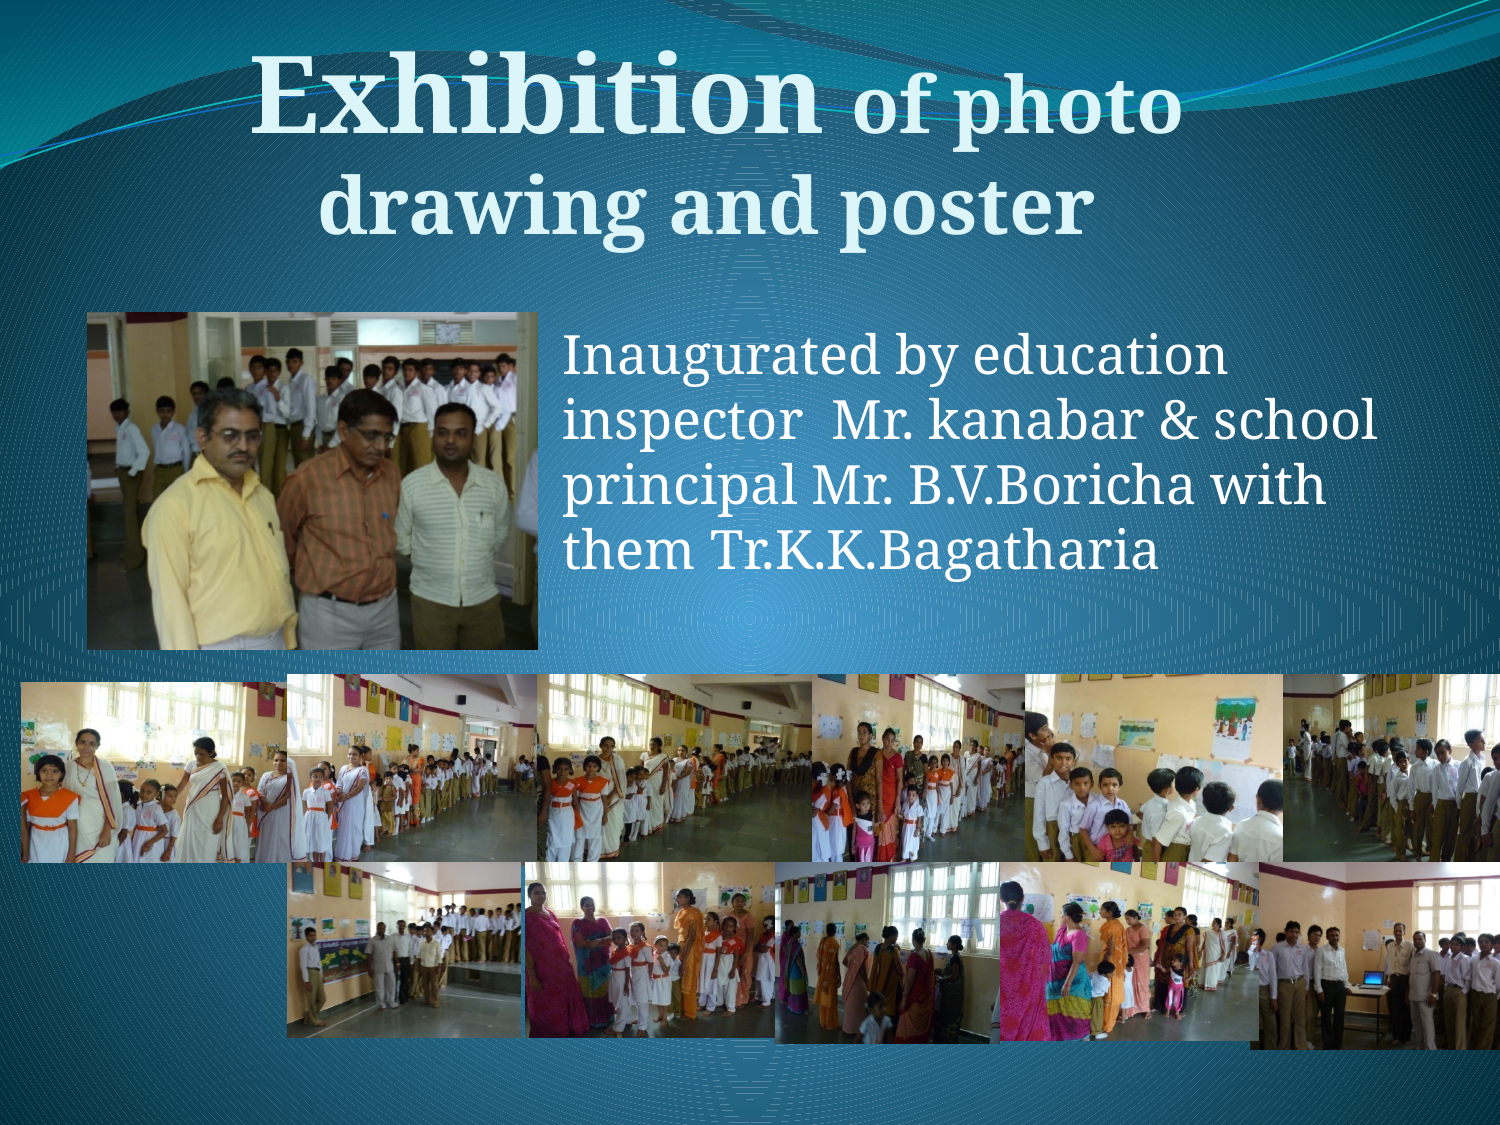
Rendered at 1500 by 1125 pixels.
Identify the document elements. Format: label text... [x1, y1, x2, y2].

picture [537, 674, 804, 854]
picture [1024, 674, 1275, 854]
picture [287, 862, 522, 1038]
title Exhibition of photo drawing and poster [75, 24, 1363, 250]
picture [812, 674, 1016, 854]
picture [530, 862, 776, 1038]
picture [1009, 862, 1259, 1041]
subtitle Inaugurated by education inspector Mr. kanabar & school principal Mr. B.V.Boricha with them Tr.K.K.Bagatharia [562, 312, 1450, 593]
picture [1249, 862, 1500, 1051]
picture [1283, 674, 1500, 854]
picture [784, 862, 1001, 1044]
picture [87, 312, 538, 651]
picture [287, 674, 529, 854]
picture [21, 681, 279, 863]
